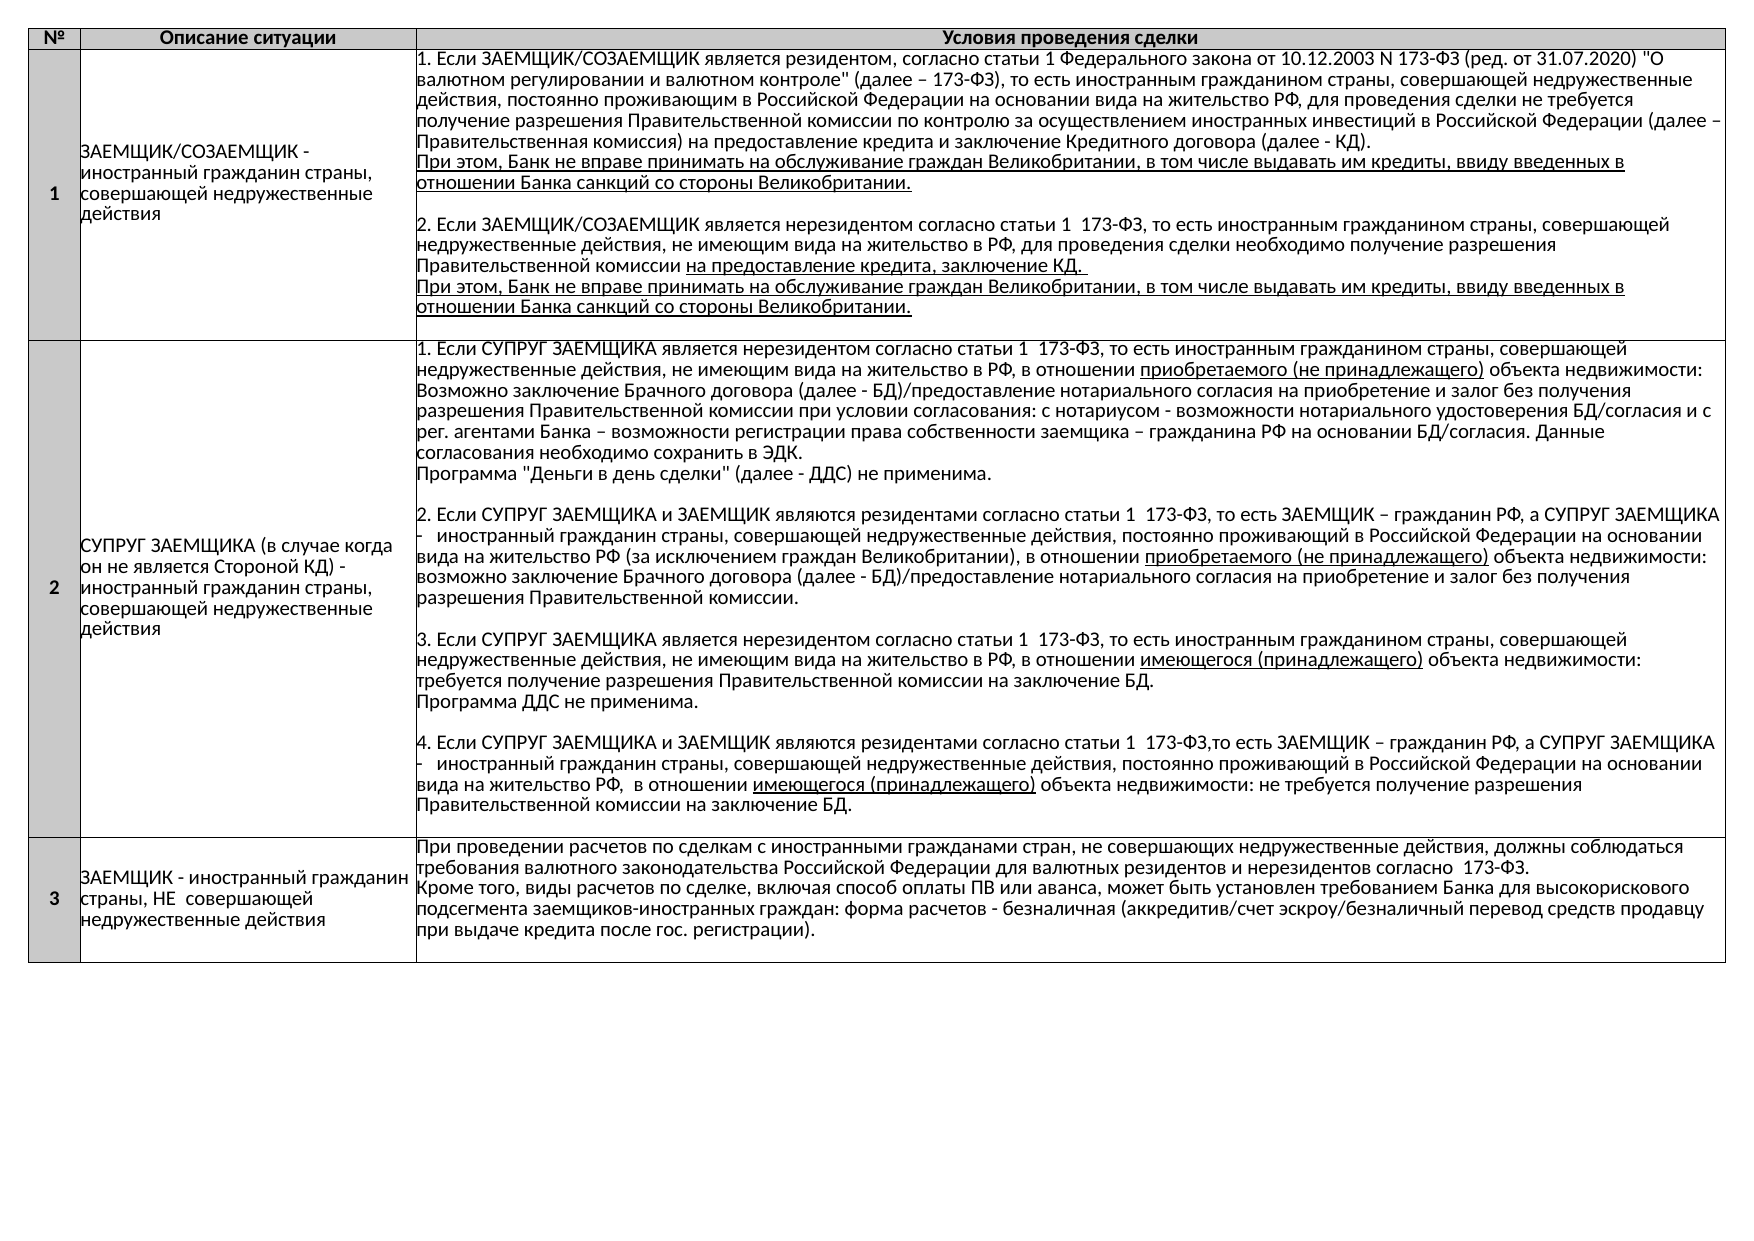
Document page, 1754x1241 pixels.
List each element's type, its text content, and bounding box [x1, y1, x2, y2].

table_header № [29, 29, 80, 49]
table_cell 1. Если СУПРУГ ЗАЕМЩИКА является нерезидентом согласно статьи 1 173-ФЗ, то есть иностранным гражданином страны, совершающей недружественные действия, не имеющим вида на жительство в РФ, в отношении приобретаемого (не принадлежащего) объекта недвижимости: Возможно заключение Брачного договора (далее - БД)/предоставление нотариального согласия на приобретение и залог без получения разрешения Правительственной комиссии при условии согласования: с нотариусом - возможности нотариального удостоверения БД/согласия и с рег. агентами Банка – возможности регистрации права собственности заемщика – гражданина РФ на основании БД/согласия. Данные согласования необходимо сохранить в ЭДК. Программа "Деньги в день сделки" (далее - ДДС) не применима. 2. Если СУПРУГ ЗАЕМЩИКА и ЗАЕМЩИК являются резидентами согласно статьи 1 173-ФЗ, то есть ЗАЕМЩИК – гражданин РФ, а СУПРУГ ЗАЕМЩИКА - иностранный гражданин страны, совершающей недружественные действия, постоянно проживающий в Российской Федерации на основании вида на жительство РФ (за исключением граждан Великобритании), в отношении приобретаемого (не принадлежащего) объекта недвижимости: возможно заключение Брачного договора (далее - БД)/предоставление нотариального согласия на приобретение и залог без получения разрешения Правительственной комиссии. 3. Если СУПРУГ ЗАЕМЩИКА является нерезидентом согласно статьи 1 173-ФЗ, то есть иностранным гражданином страны, совершающей недружественные действия, не имеющим вида на жительство в РФ, в отношении имеющегося (принадлежащего) объекта недвижимости: требуется получение разрешения Правительственной комиссии на заключение БД. Программа ДДС не применима. 4. Если СУПРУГ ЗАЕМЩИКА и ЗАЕМЩИК являются резидентами согласно статьи 1 173-ФЗ,то есть ЗАЕМЩИК – гражданин РФ, а СУПРУГ ЗАЕМЩИКА - иностранный гражданин страны, совершающей недружественные действия, постоянно проживающий в Российской Федерации на основании вида на жительство РФ, в отношении имеющегося (принадлежащего) объекта недвижимости: не требуется получение разрешения Правительственной комиссии на заключение БД. [417, 341, 1725, 837]
table_header Условия проведения сделки [417, 29, 1725, 49]
table_cell 3 [29, 838, 80, 962]
table_cell 2 [29, 341, 80, 837]
table_cell ЗАЕМЩИК/СОЗАЕМЩИК - иностранный гражданин страны, совершающей недружественные действия [81, 50, 416, 340]
table_cell ЗАЕМЩИК - иностранный гражданин страны, НЕ совершающей недружественные действия [81, 838, 416, 962]
table_cell 1. Если ЗАЕМЩИК/СОЗАЕМЩИК является резидентом, согласно статьи 1 Федерального закона от 10.12.2003 N 173-ФЗ (ред. от 31.07.2020) "О валютном регулировании и валютном контроле" (далее – 173-ФЗ), то есть иностранным гражданином страны, совершающей недружественные действия, постоянно проживающим в Российской Федерации на основании вида на жительство РФ, для проведения сделки не требуется получение разрешения Правительственной комиссии по контролю за осуществлением иностранных инвестиций в Российской Федерации (далее – Правительственная комиссия) на предоставление кредита и заключение Кредитного договора (далее - КД). При этом, Банк не вправе принимать на обслуживание граждан Великобритании, в том числе выдавать им кредиты, ввиду введенных в отношении Банка санкций со стороны Великобритании. 2. Если ЗАЕМЩИК/СОЗАЕМЩИК является нерезидентом согласно статьи 1 173-ФЗ, то есть иностранным гражданином страны, совершающей недружественные действия, не имеющим вида на жительство в РФ, для проведения сделки необходимо получение разрешения Правительственной комиссии на предоставление кредита, заключение КД. При этом, Банк не вправе принимать на обслуживание граждан Великобритании, в том числе выдавать им кредиты, ввиду введенных в отношении Банка санкций со стороны Великобритании. [417, 50, 1725, 340]
table_cell 1 [29, 50, 80, 340]
table_cell При проведении расчетов по сделкам с иностранными гражданами стран, не совершающих недружественные действия, должны соблюдаться требования валютного законодательства Российской Федерации для валютных резидентов и нерезидентов согласно 173-ФЗ. Кроме того, виды расчетов по сделке, включая способ оплаты ПВ или аванса, может быть установлен требованием Банка для высокорискового подсегмента заемщиков-иностранных граждан: форма расчетов - безналичная (аккредитив/счет эскроу/безналичный перевод средств продавцу при выдаче кредита после гос. регистрации). [417, 838, 1725, 962]
table_cell СУПРУГ ЗАЕМЩИКА (в случае когда он не является Стороной КД) - иностранный гражданин страны, совершающей недружественные действия [81, 341, 416, 837]
table_header Описание ситуации [81, 29, 416, 49]
